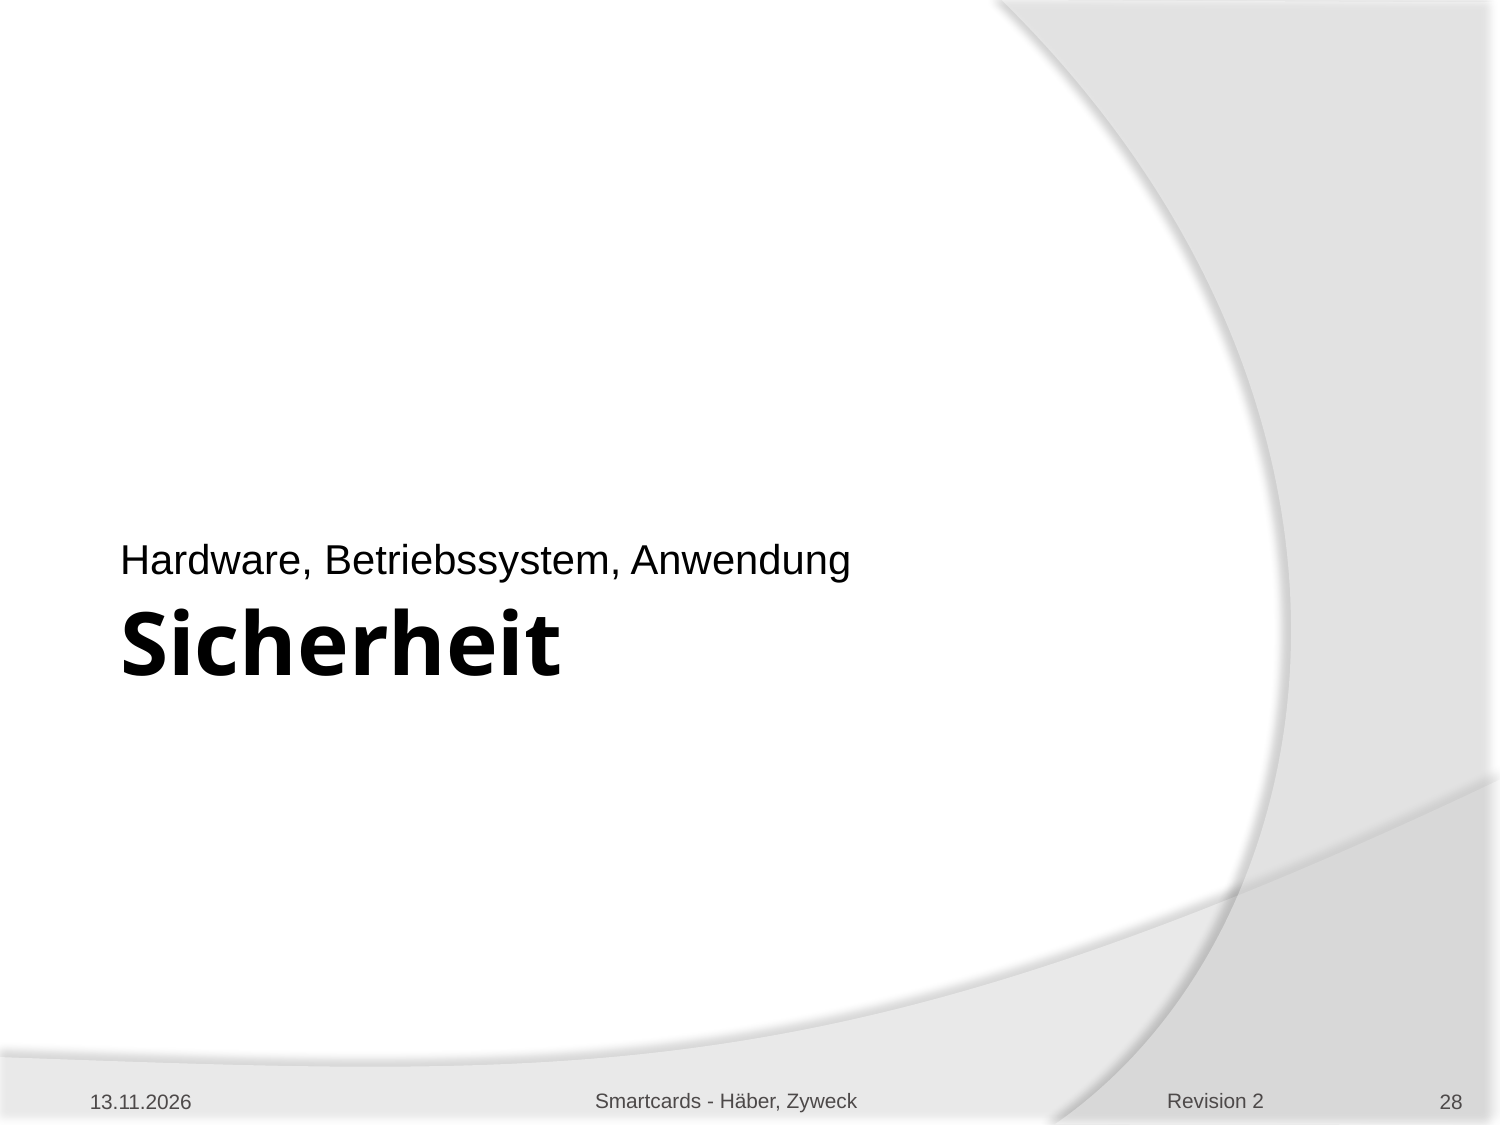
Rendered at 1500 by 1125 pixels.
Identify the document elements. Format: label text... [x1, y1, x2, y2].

footer Smartcards - Häber, Zyweck [372, 1053, 1081, 1114]
slide_number 28 [1337, 1053, 1463, 1114]
list Hardware, Betriebssystem, Anwendung [112, 407, 1200, 583]
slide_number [75, 1053, 337, 1114]
title Sicherheit [112, 587, 1200, 888]
